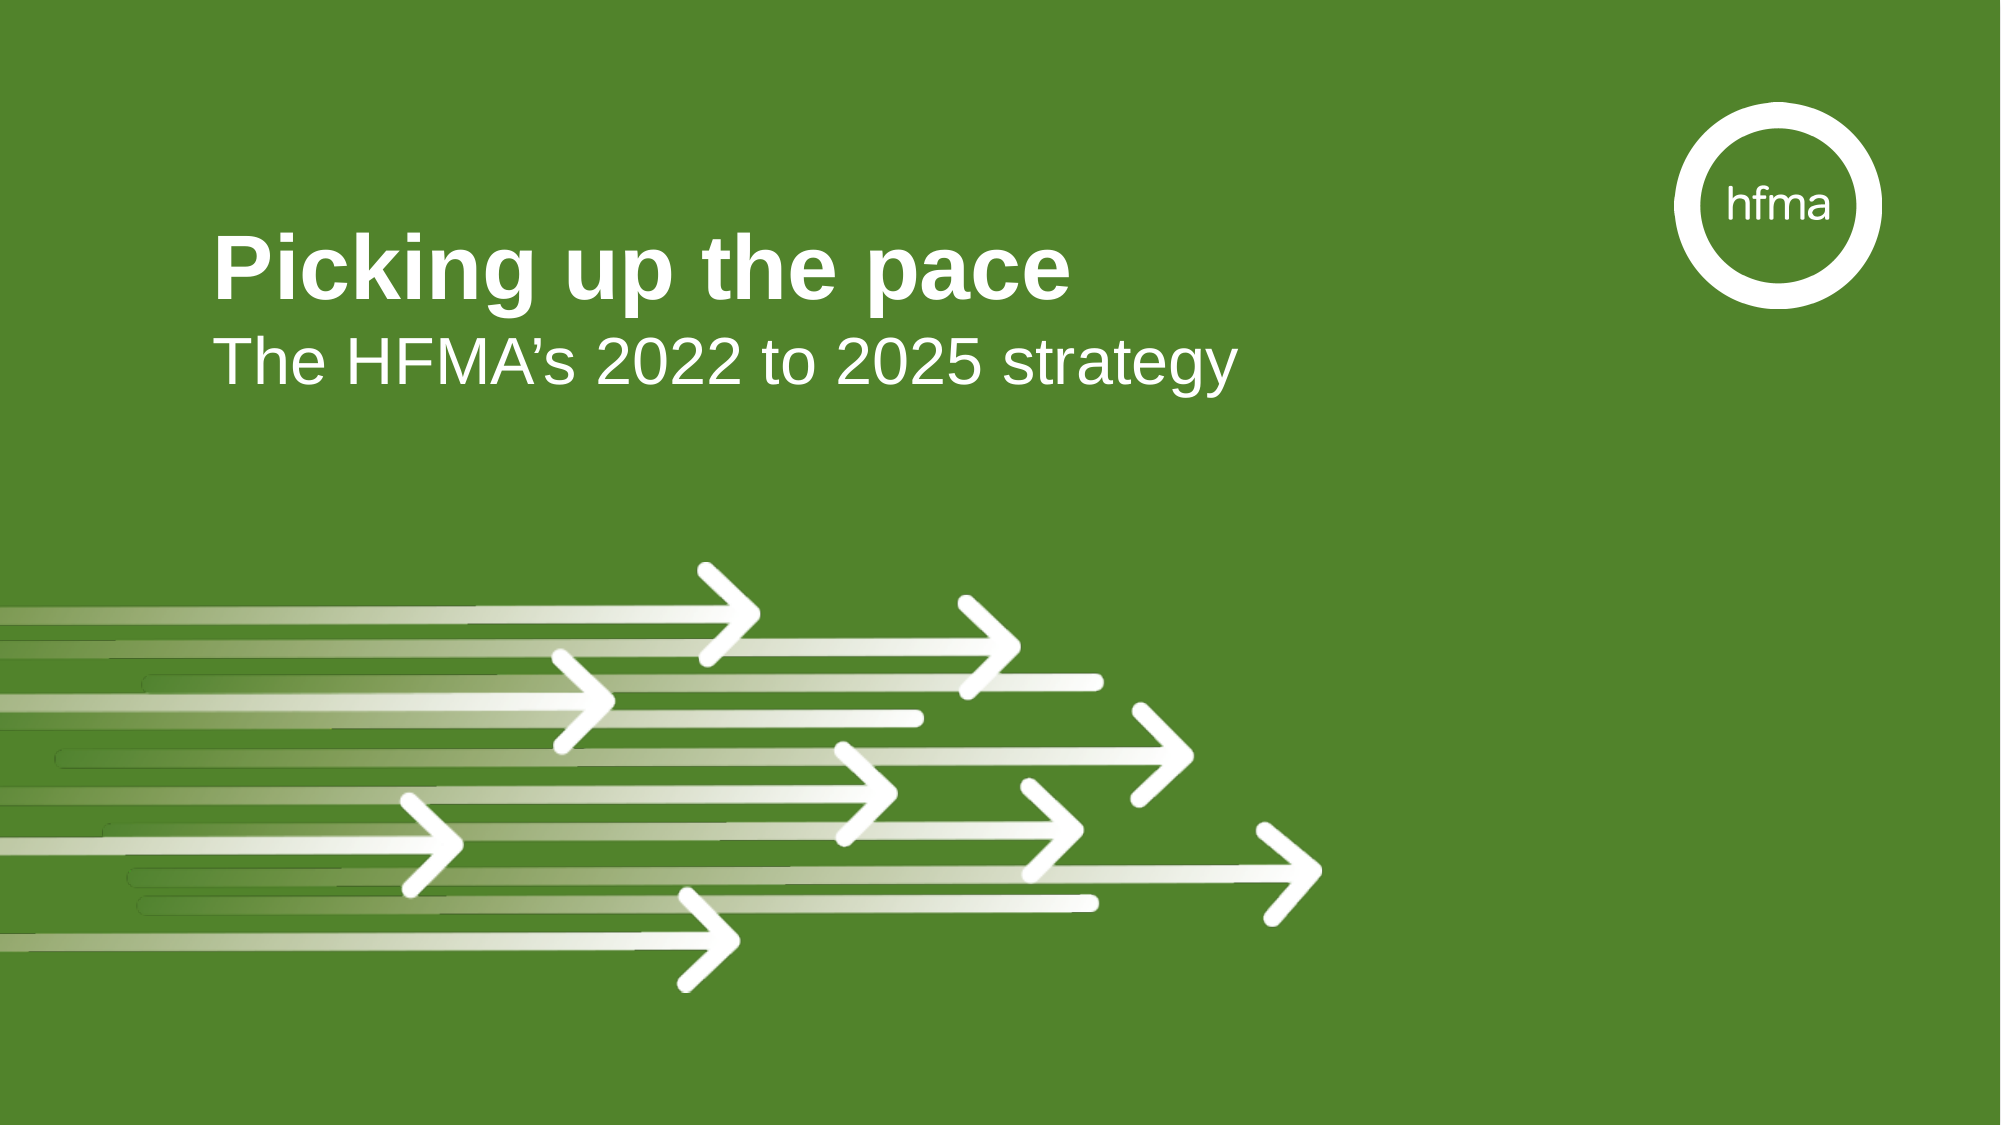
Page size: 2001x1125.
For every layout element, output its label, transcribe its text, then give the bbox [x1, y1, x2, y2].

title Picking up the pace The HFMA’s 2022 to 2025 strategy [212, 205, 1913, 398]
picture [1674, 102, 1882, 205]
picture [0, 562, 1326, 994]
